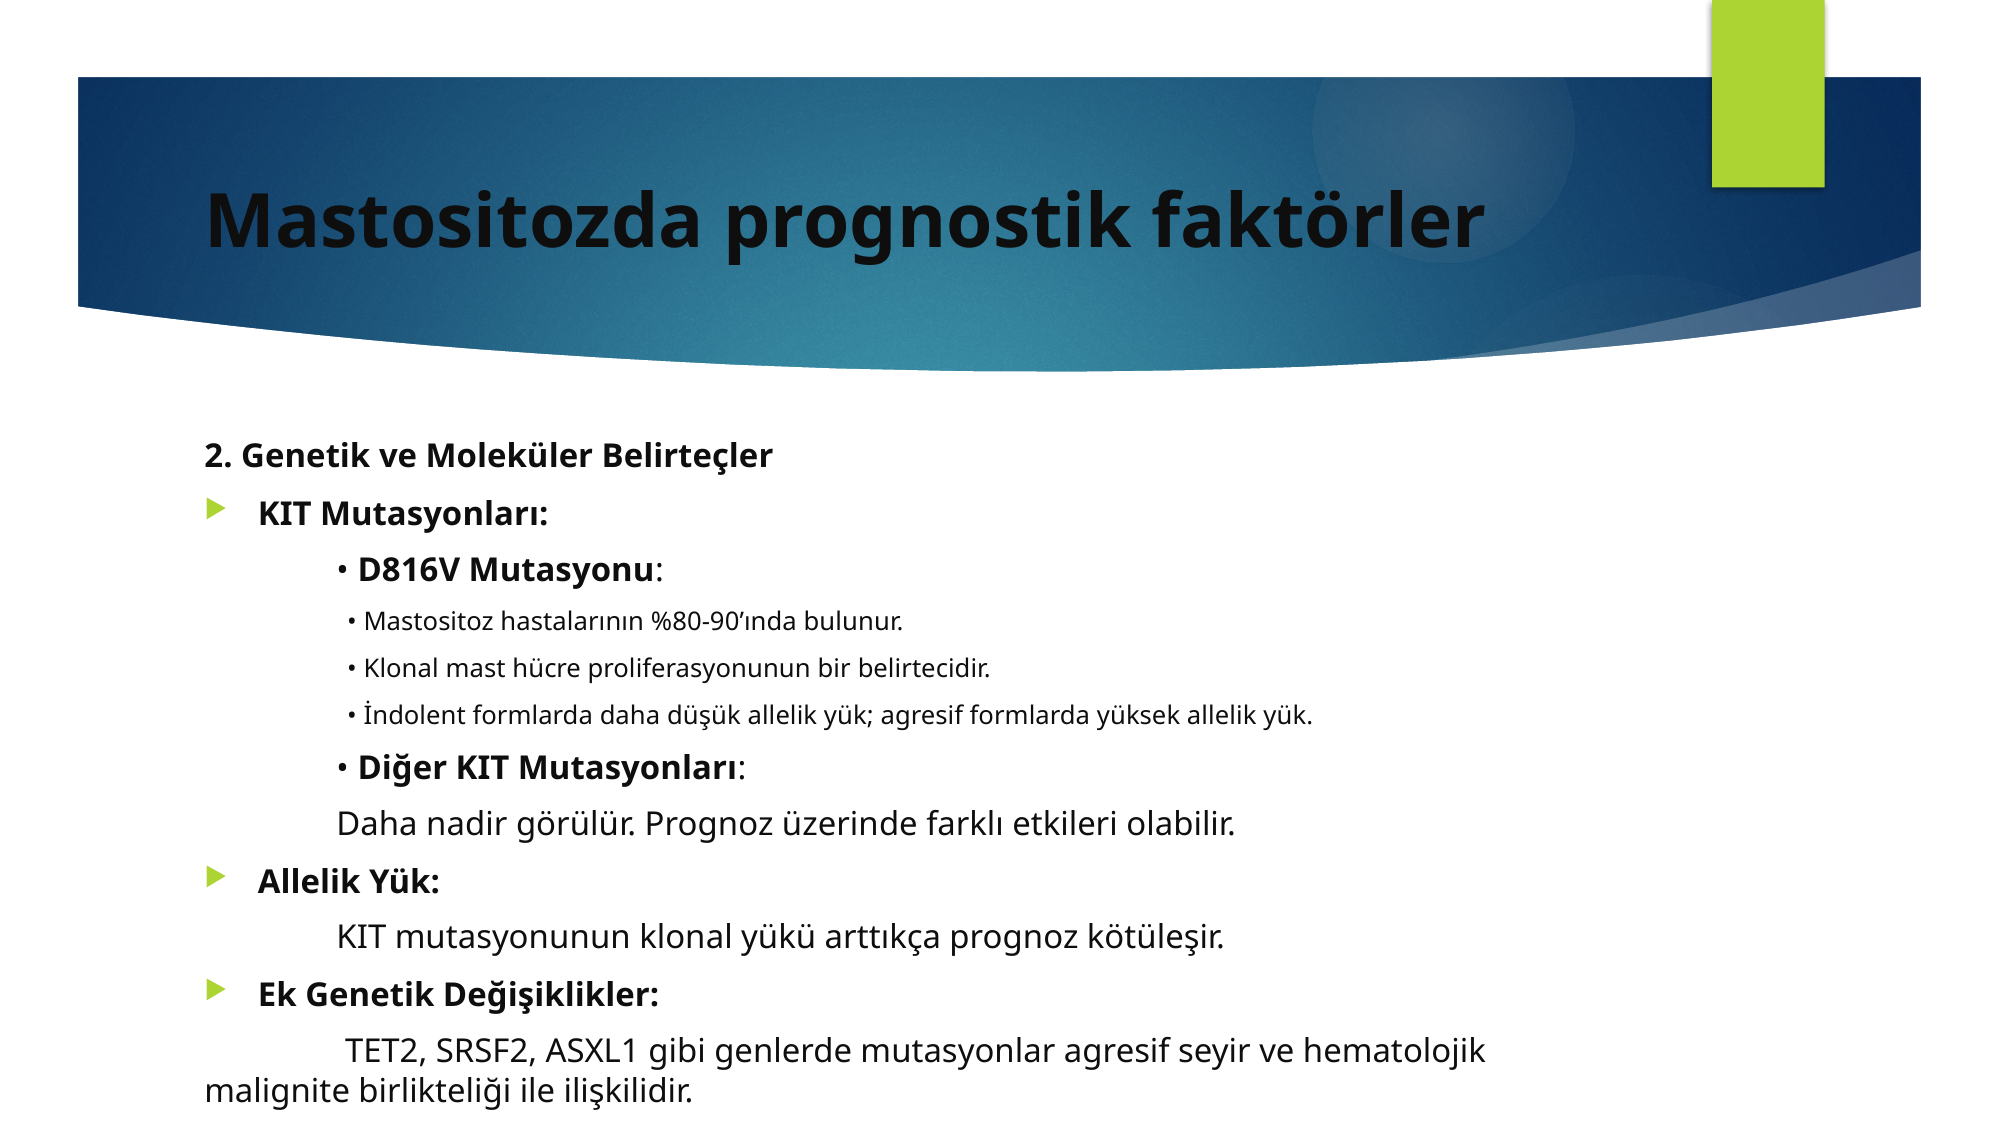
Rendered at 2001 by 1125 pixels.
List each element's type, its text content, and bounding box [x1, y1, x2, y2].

list 2. Genetik ve Moleküler Belirteçler KIT Mutasyonları: • D816V Mutasyonu: • Mastositoz hastalarının %80-90’ında bulunur. • Klonal mast hücre proliferasyonunun bir belirtecidir. • İndolent formlarda daha düşük allelik yük; agresif formlarda yüksek allelik yük. • Diğer KIT Mutasyonları: Daha nadir görülür. Prognoz üzerinde farklı etkileri olabilir. Allelik Yük: KIT mutasyonunun klonal yükü arttıkça prognoz kötüleşir. Ek Genetik Değişiklikler: TET2, SRSF2, ASXL1 gibi genlerde mutasyonlar agresif seyir ve hematolojik malignite birlikteliği ile ilişkilidir. [189, 427, 1627, 1125]
title Mastositozda prognostik faktörler [189, 159, 1627, 276]
